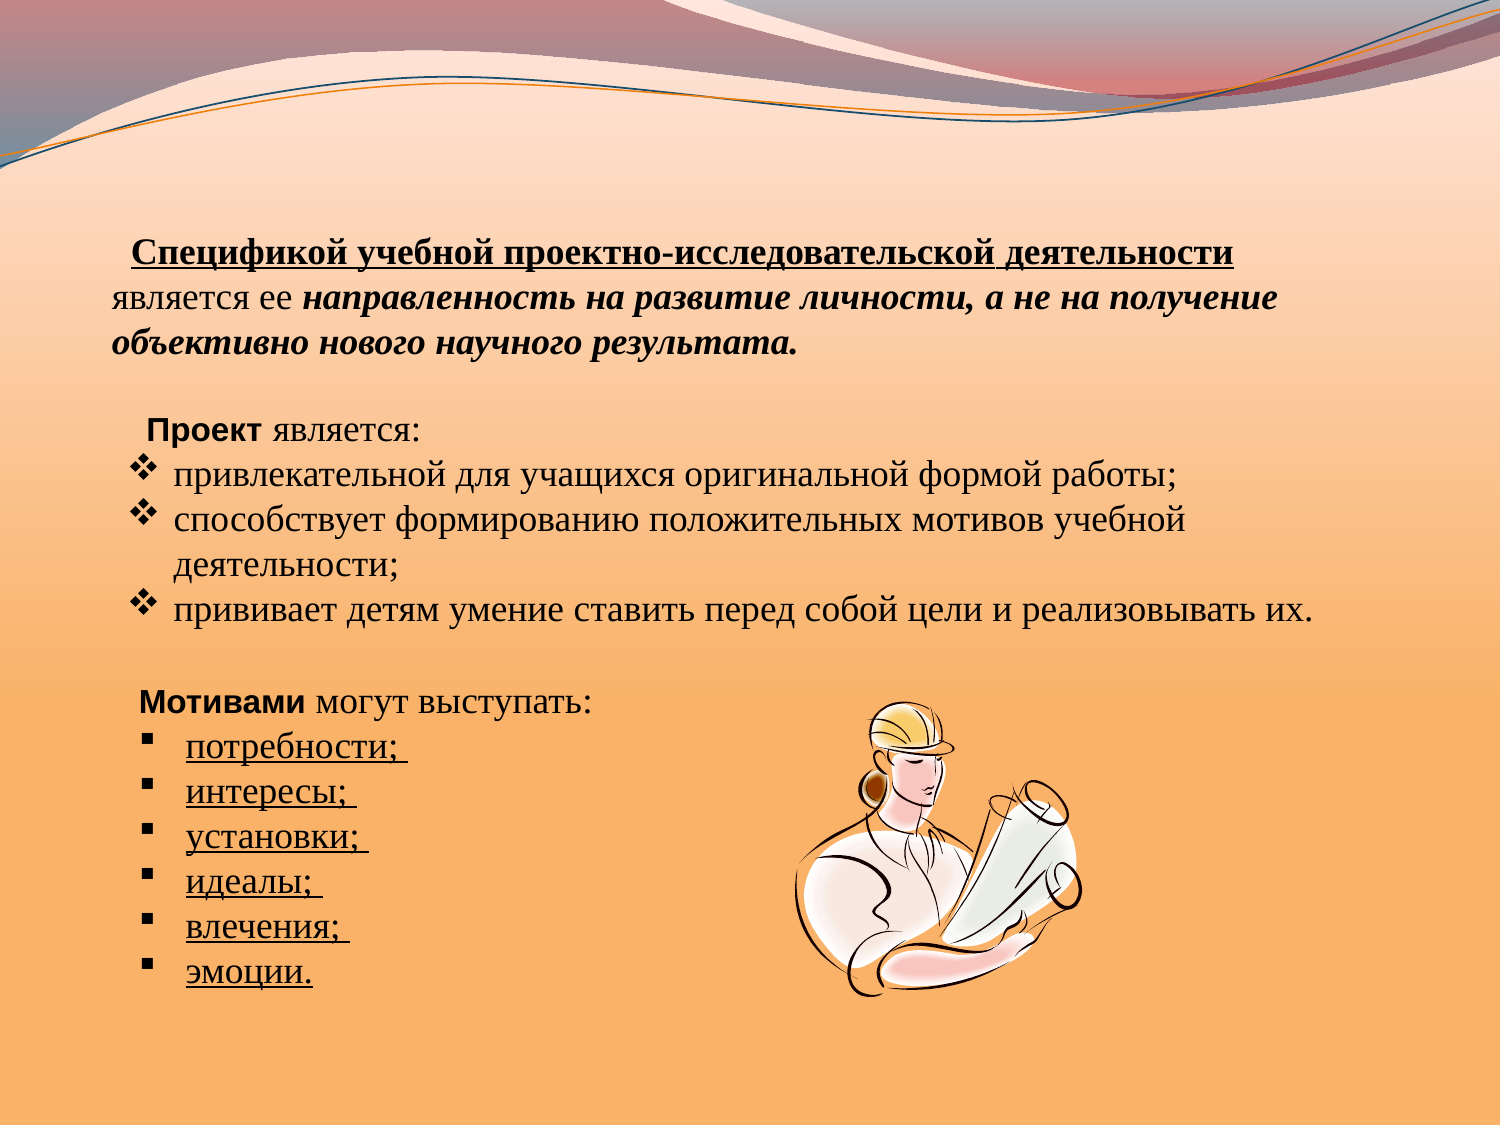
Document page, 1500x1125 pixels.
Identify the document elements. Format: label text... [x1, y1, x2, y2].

text_box Спецификой учебной проектно-исследовательской деятельности является ее направленность на развитие личности, а не на получение объективно нового научного результата. [97, 219, 1385, 370]
text_box Проект является: привлекательной для учащихся оригинальной формой работы; способствует формированию положительных мотивов учебной деятельности; прививает детям умение ставить перед собой цели и реализовывать их. [112, 397, 1385, 637]
picture [784, 686, 1083, 1002]
text_box Мотивами могут выступать: потребности; интересы; установки; идеалы; влечения; эмоции. [123, 668, 680, 999]
